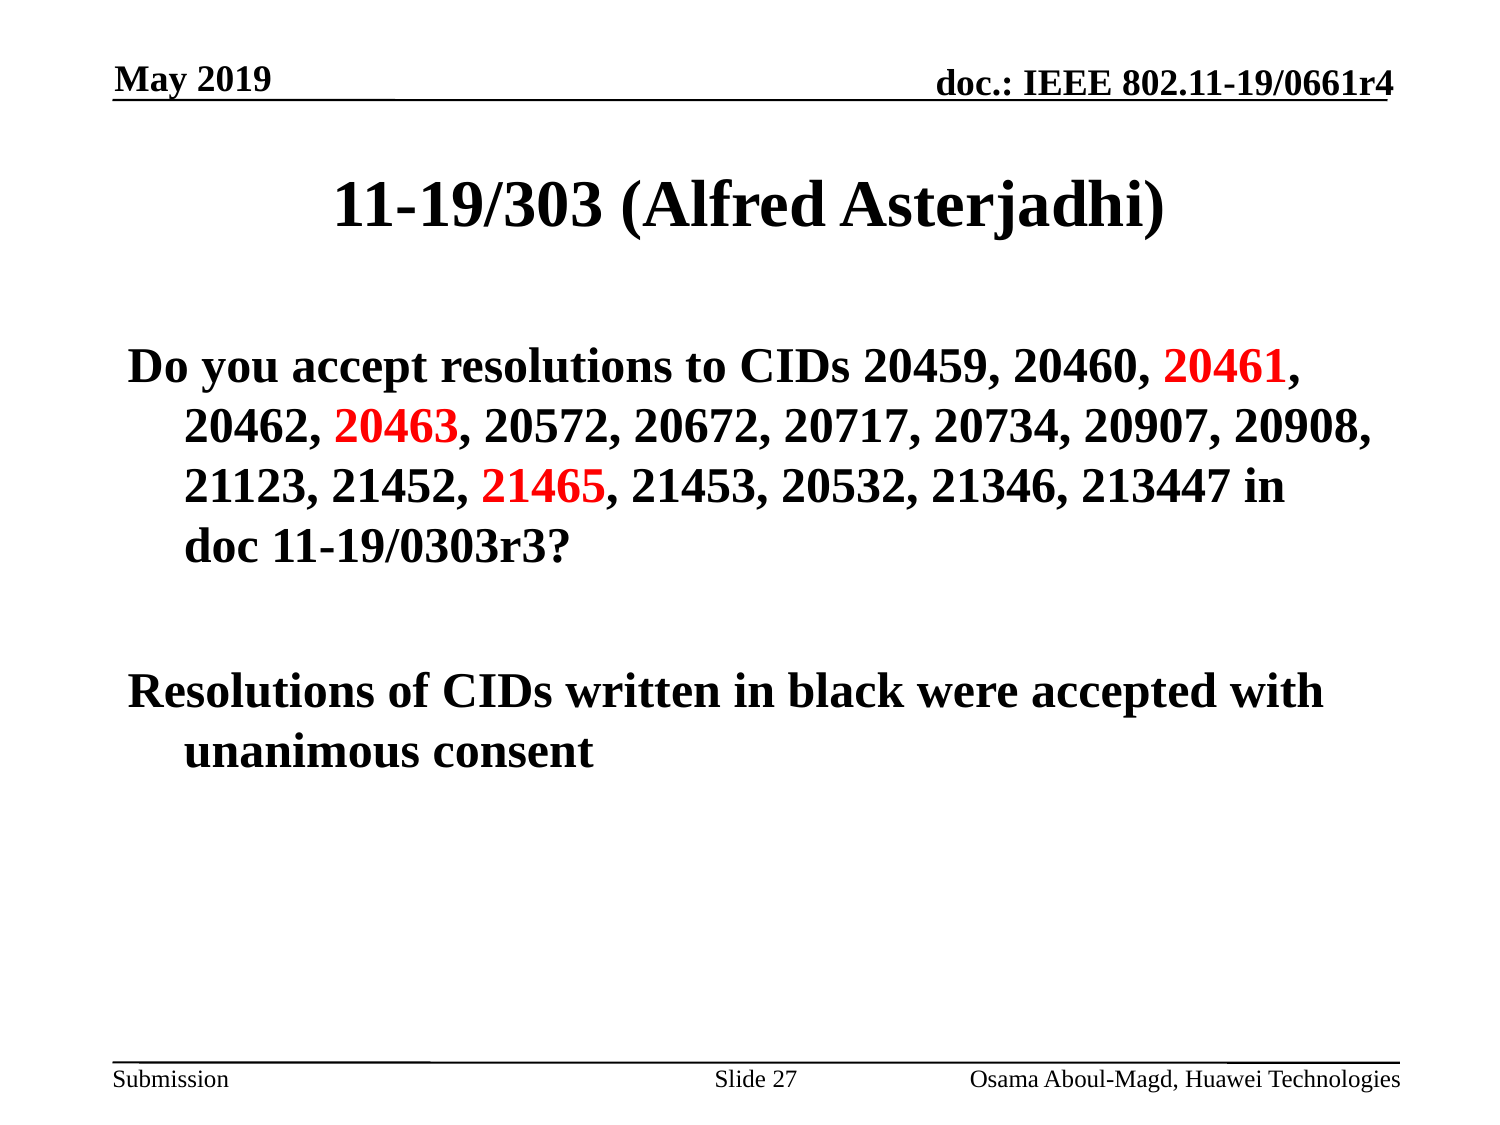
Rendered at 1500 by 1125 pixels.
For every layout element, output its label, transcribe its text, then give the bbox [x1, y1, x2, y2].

slide_number Slide 27 [712, 1061, 800, 1123]
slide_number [114, 54, 423, 100]
list Do you accept resolutions to CIDs 20459, 20460, 20461, 20462, 20463, 20572, 20672, 20717, 20734, 20907, 20908, 21123, 21452, 21465, 21453, 20532, 21346, 213447 in doc 11-19/0303r3? Resolutions of CIDs written in black were accepted with unanimous consent [112, 324, 1388, 1000]
footer Osama Aboul-Magd, Huawei Technologies [878, 1061, 1402, 1093]
title 11-19/303 (Alfred Asterjadhi) [112, 112, 1388, 288]
